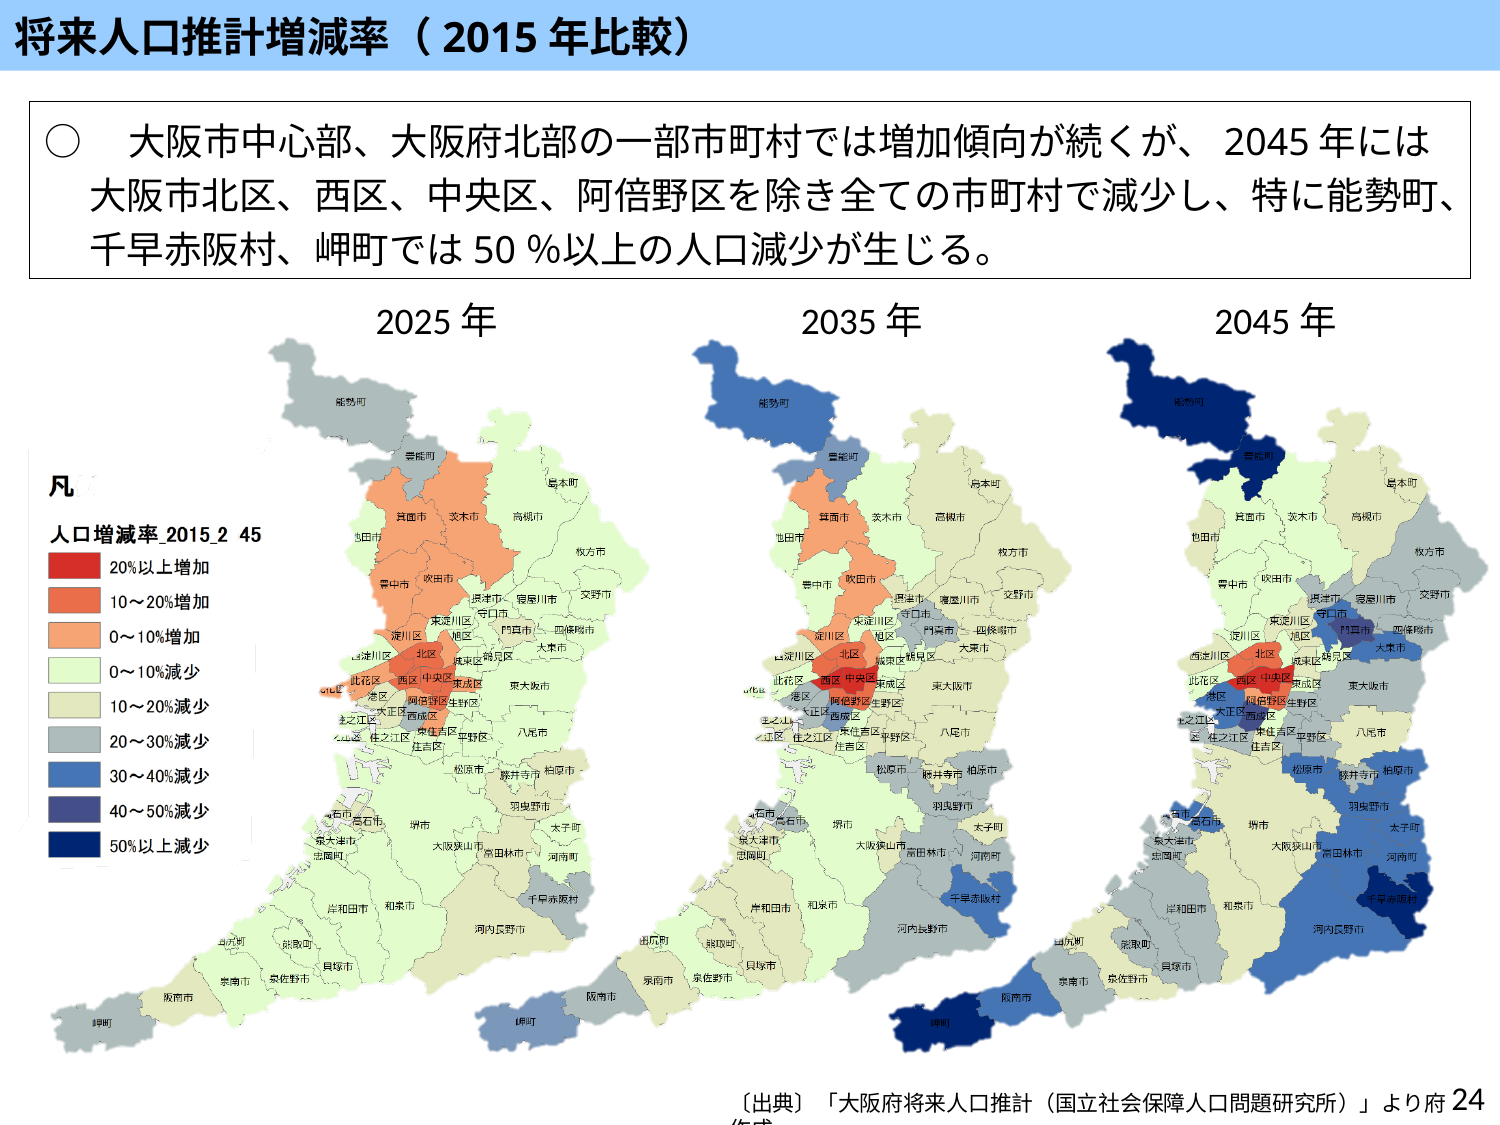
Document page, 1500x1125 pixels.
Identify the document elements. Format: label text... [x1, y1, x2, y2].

text_box ○ 大阪市中心部、大阪府北部の一部市町村では増加傾向が続くが、2045年には大阪市北区、西区、中央区、阿倍野区を除き全ての市町村で減少し、特に能勢町、千早赤阪村、岬町では50％以上の人口減少が生じる。 [29, 101, 1471, 161]
picture [0, 160, 1500, 1125]
text_box 将来人口推計増減率（2015年比較） [0, 0, 1500, 71]
